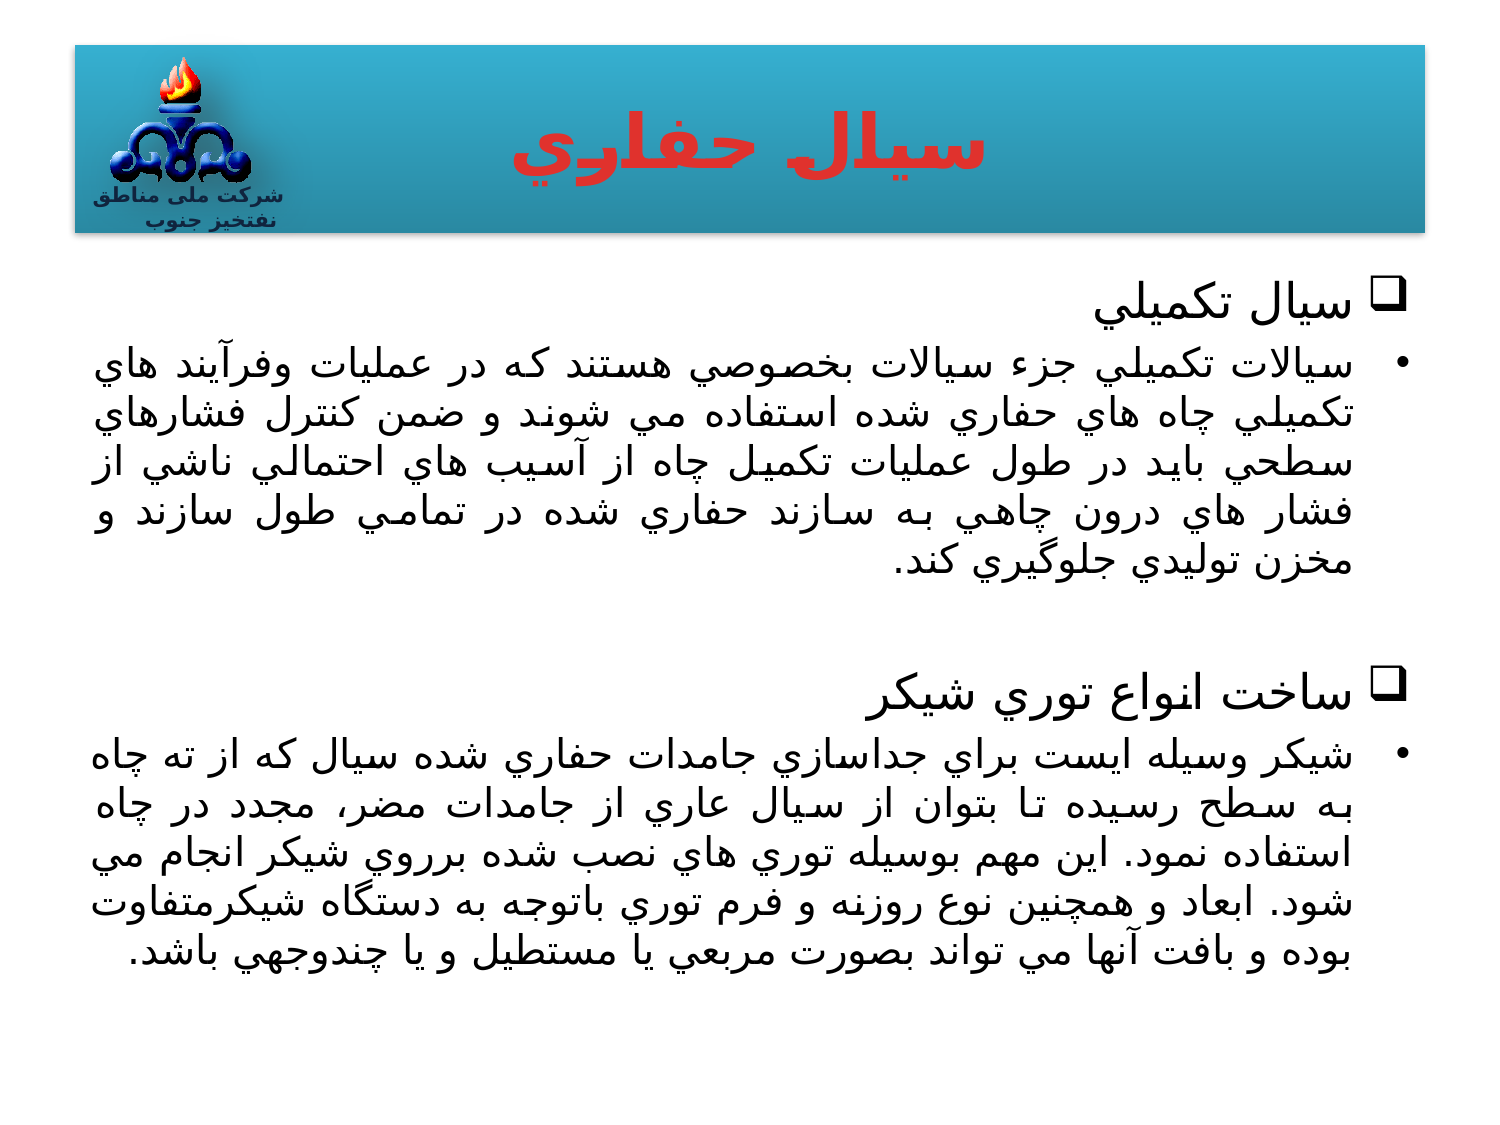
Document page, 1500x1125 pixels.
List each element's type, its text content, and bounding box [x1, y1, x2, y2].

title سيال حفاري [75, 45, 119, 51]
list سيال تكميلي سيالات تكميلي جزء سيالات بخصوصي هستند كه در عمليات وفرآيند هاي تكميلي چاه هاي حفاري شده استفاده مي شوند و ضمن كنترل فشارهاي سطحي بايد در طول عمليات تكميل چاه از آسيب هاي احتمالي ناشي از فشار هاي درون چاهي به سازند حفاري شده در تمامي طول سازند و مخزن توليدي جلوگيري كند. ساخت انواع توري شيكر شيكر وسيله ايست براي جداسازي جامدات حفاري شده سيال كه از ته چاه به سطح رسيده تا بتوان از سيال عاري از جامدات مضر، مجدد در چاه استفاده نمود. اين مهم بوسيله توري هاي نصب شده برروي شيكر انجام مي شود. ابعاد و همچنين نوع روزنه و فرم توري باتوجه به دستگاه شيكرمتفاوت بوده و بافت آنها مي تواند بصورت مربعي يا مستطيل و يا چندوجهي باشد. [75, 262, 1425, 1005]
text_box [57, 53, 320, 263]
title سيال حفاري [275, 45, 1425, 233]
